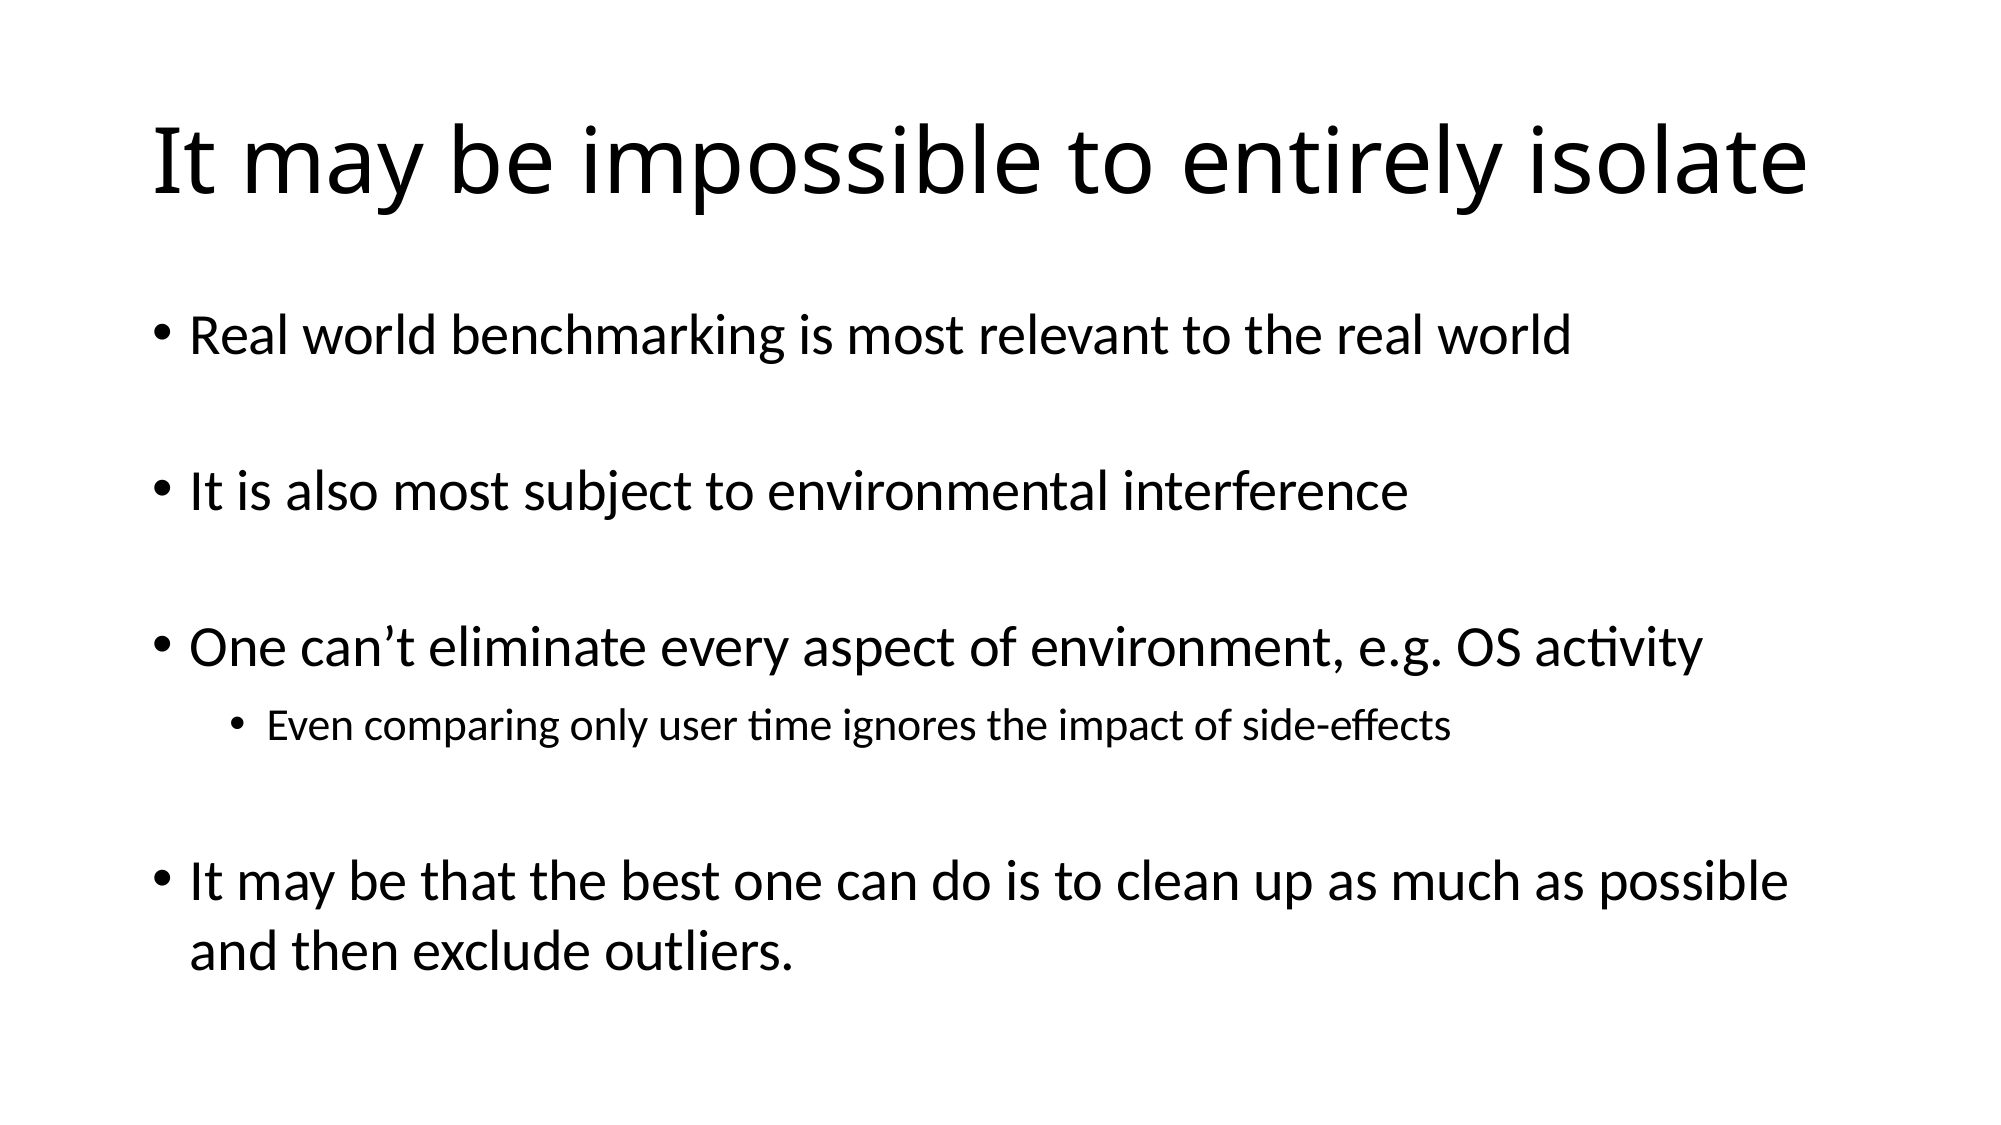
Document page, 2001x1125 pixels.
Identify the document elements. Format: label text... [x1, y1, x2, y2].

title It may be impossible to entirely isolate [39, 100, 1961, 291]
text_box Real world benchmarking is most relevant to the real world It is also most subject to environmental interference One can’t eliminate every aspect of environment, e.g. OS activity It may be that the best one can do is to clean up as much as possible and then exclude outliers. [150, 288, 1813, 983]
text_box Even comparing only user time ignores the impact of side-effects [212, 687, 1550, 758]
